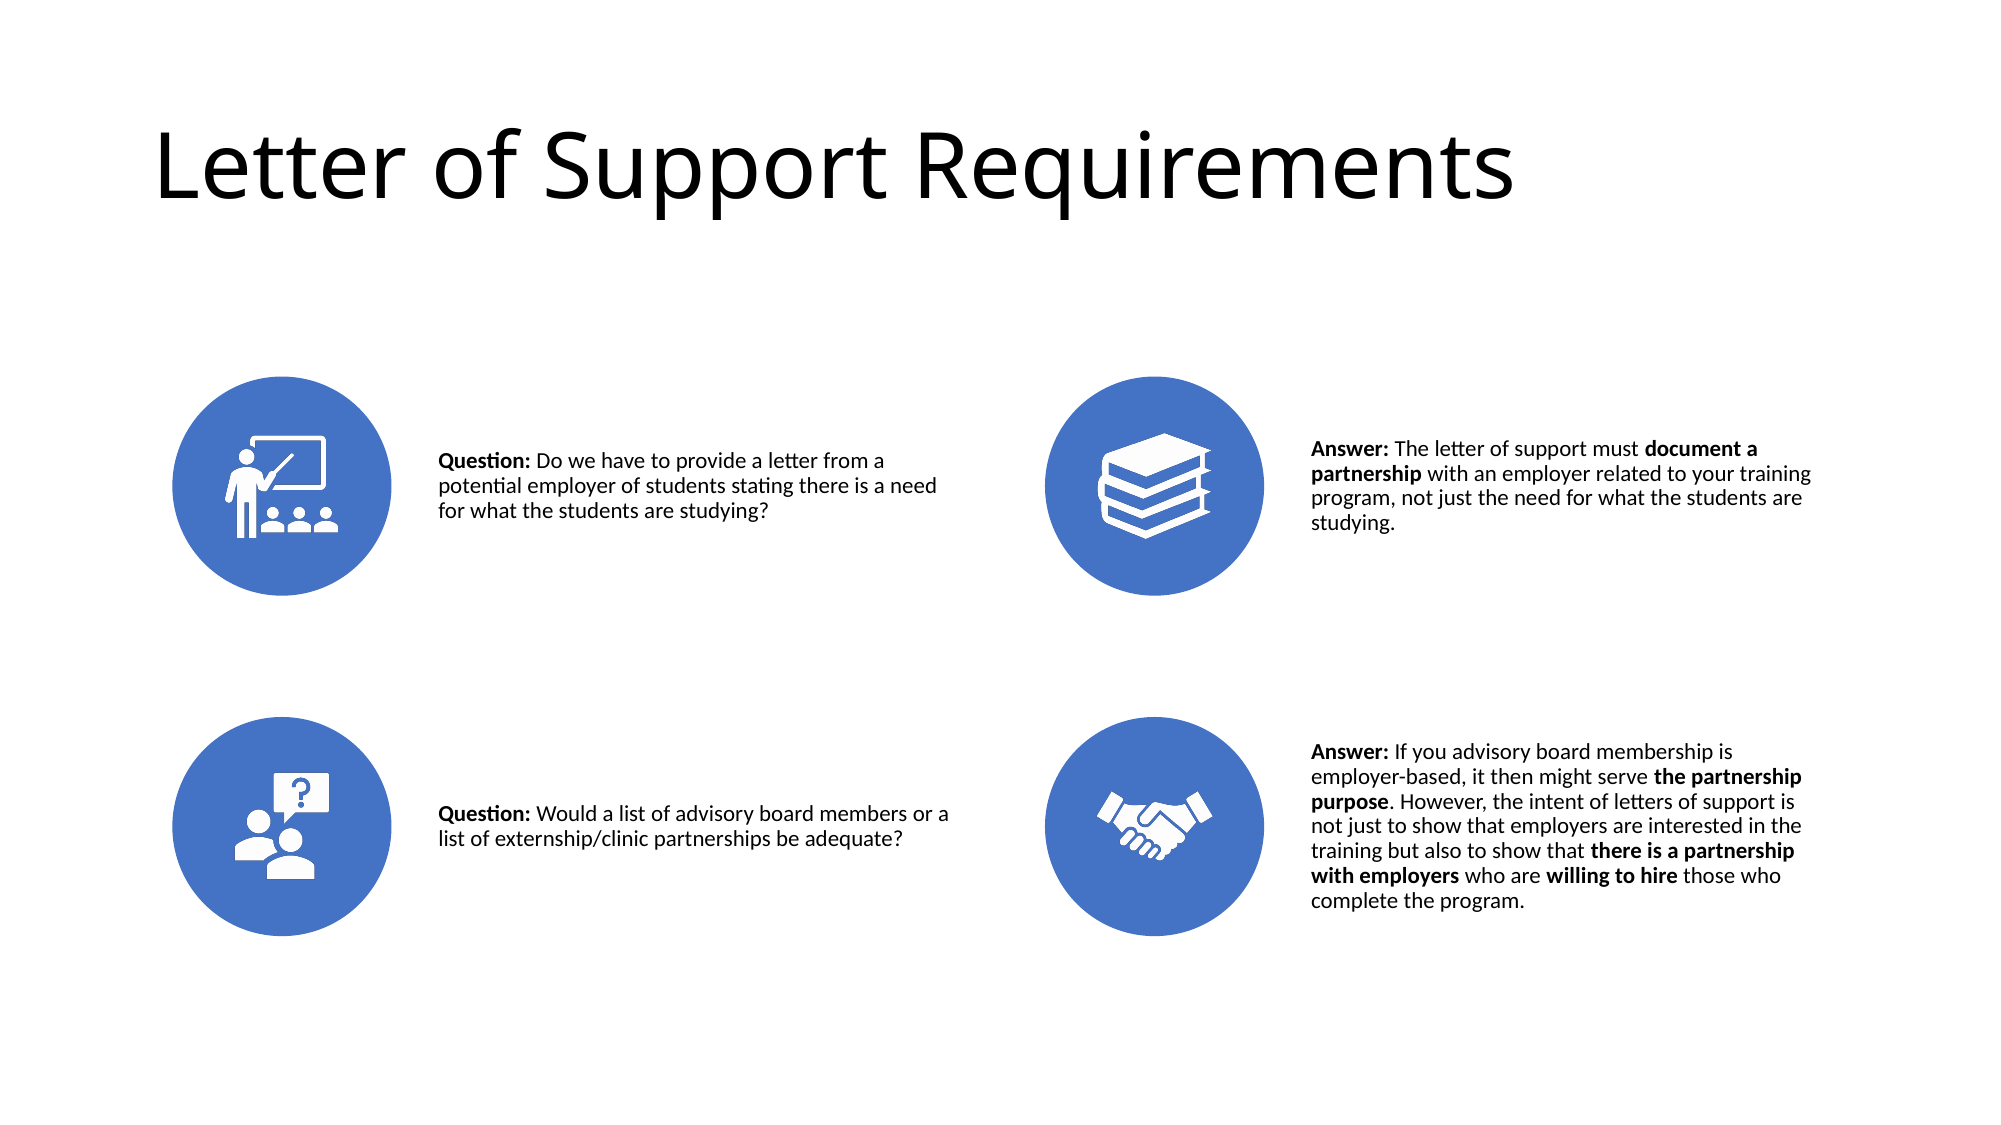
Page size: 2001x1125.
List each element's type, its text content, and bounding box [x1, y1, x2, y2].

title Letter of Support Requirements [137, 59, 1863, 278]
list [137, 299, 1863, 1014]
